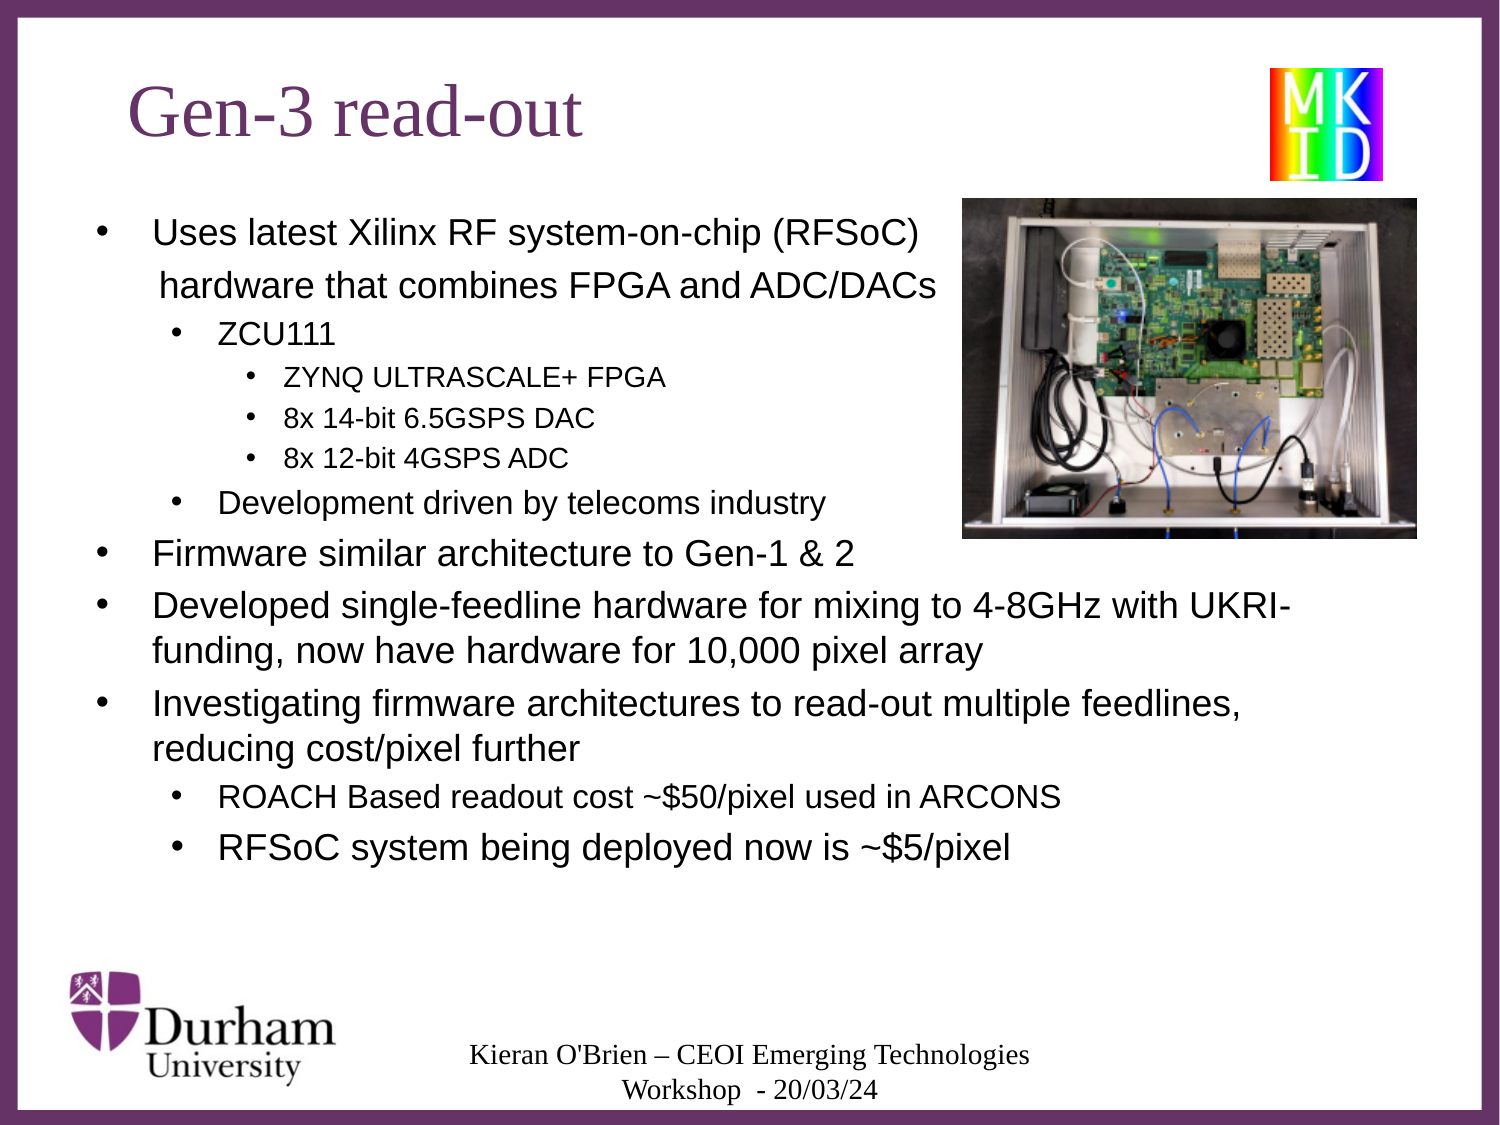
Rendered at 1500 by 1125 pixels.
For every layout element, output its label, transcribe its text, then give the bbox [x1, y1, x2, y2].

picture [962, 197, 1417, 539]
picture [1270, 68, 1383, 182]
list Uses latest Xilinx RF system-on-chip (RFSoC) hardware that combines FPGA and ADC/DACs ZCU111 ZYNQ ULTRASCALE+ FPGA 8x 14-bit 6.5GSPS DAC 8x 12-bit 4GSPS ADC Development driven by telecoms industry Firmware similar architecture to Gen-1 & 2 Developed single-feedline hardware for mixing to 4-8GHz with UKRI-funding, now have hardware for 10,000 pixel array Investigating firmware architectures to read-out multiple feedlines, reducing cost/pixel further ROACH Based readout cost ~$50/pixel used in ARCONS RFSoC system being deployed now is ~$5/pixel [80, 200, 1315, 905]
title Gen-3 read-out [112, 13, 1388, 200]
footer Kieran O'Brien – CEOI Emerging Technologies Workshop - 20/03/24 [419, 1027, 1081, 1104]
picture [43, 958, 363, 1100]
